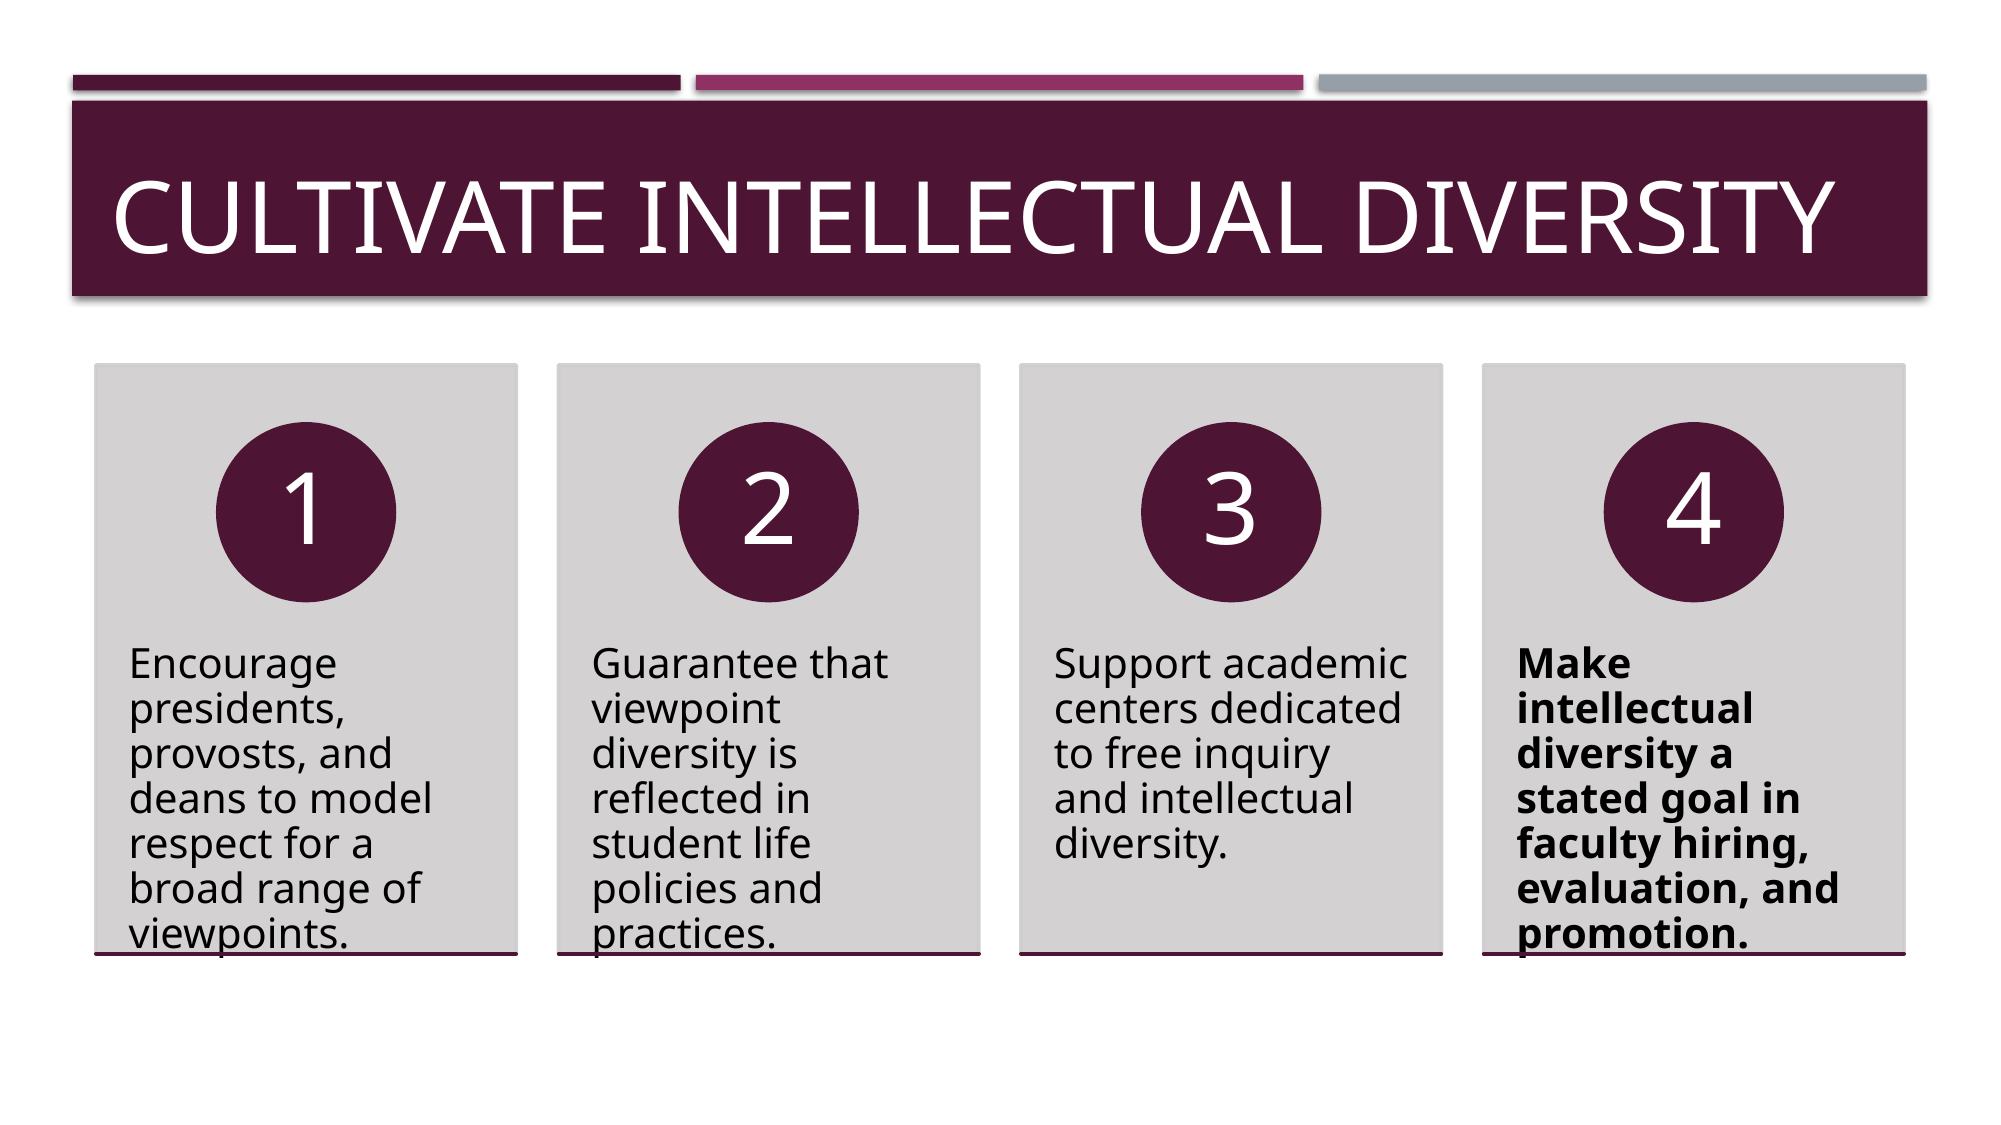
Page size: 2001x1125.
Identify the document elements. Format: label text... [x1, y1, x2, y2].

title Cultivate Intellectual Diversity [95, 115, 1905, 282]
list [94, 357, 1906, 962]
